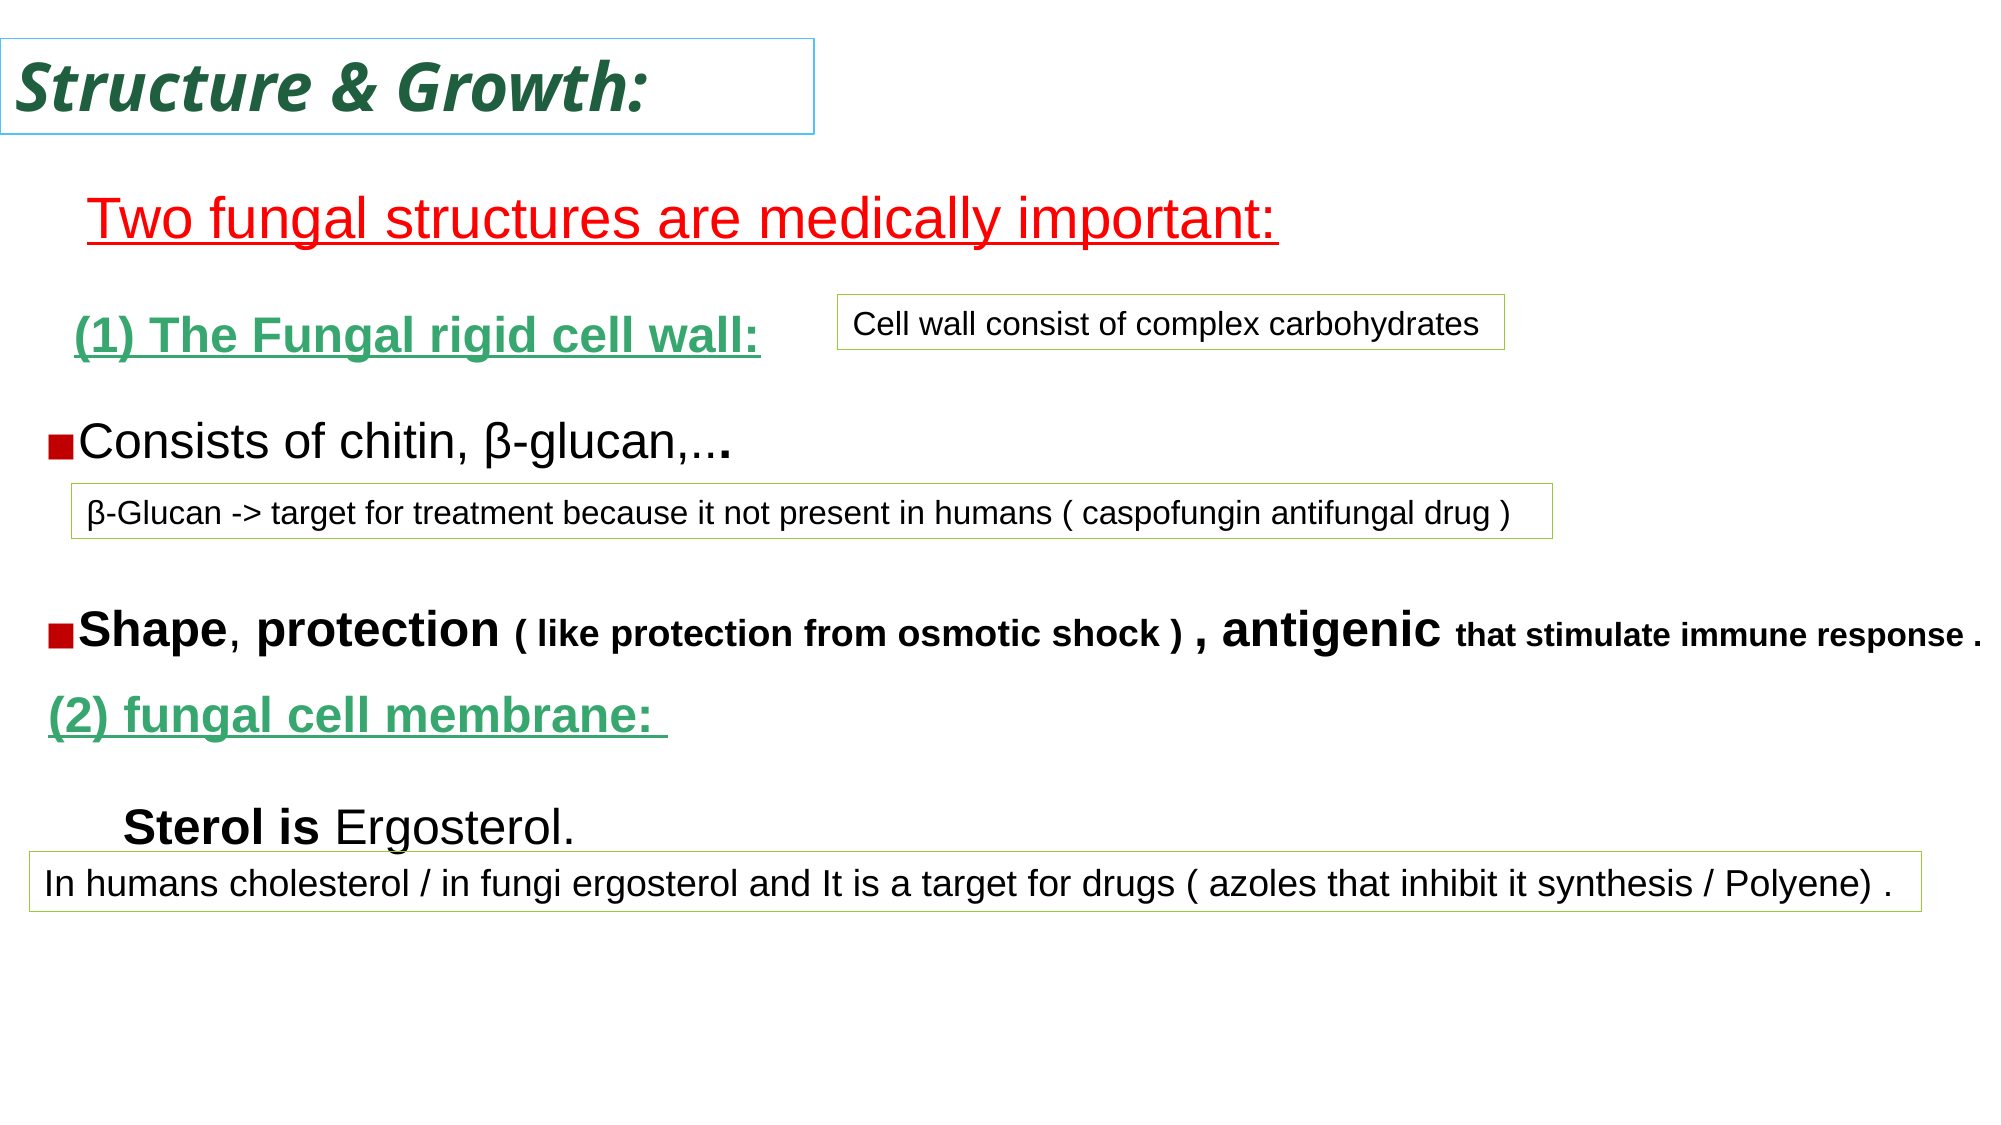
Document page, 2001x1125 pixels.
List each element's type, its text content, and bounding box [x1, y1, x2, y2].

text_box Sterol is Ergosterol. [107, 757, 1822, 851]
text_box (1) The Fungal rigid cell wall: [58, 294, 795, 370]
text_box β-Glucan -> target for treatment because it not present in humans ( caspofungin antifungal drug ) [71, 483, 1553, 539]
text_box In humans cholesterol / in fungi ergosterol and It is a target for drugs ( azoles that inhibit it synthesis / Polyene) . [29, 851, 1922, 912]
list Consists of chitin, β-glucan,... Shape, protection ( like protection from osmotic shock ) , antigenic that stimulate immune response . [29, 370, 2000, 574]
text_box Two fungal structures are medically important: [71, 172, 1306, 258]
text_box (2) fungal cell membrane: [33, 674, 689, 750]
text_box Cell wall consist of complex carbohydrates [837, 294, 1505, 350]
title Structure & Growth: [0, 38, 814, 134]
